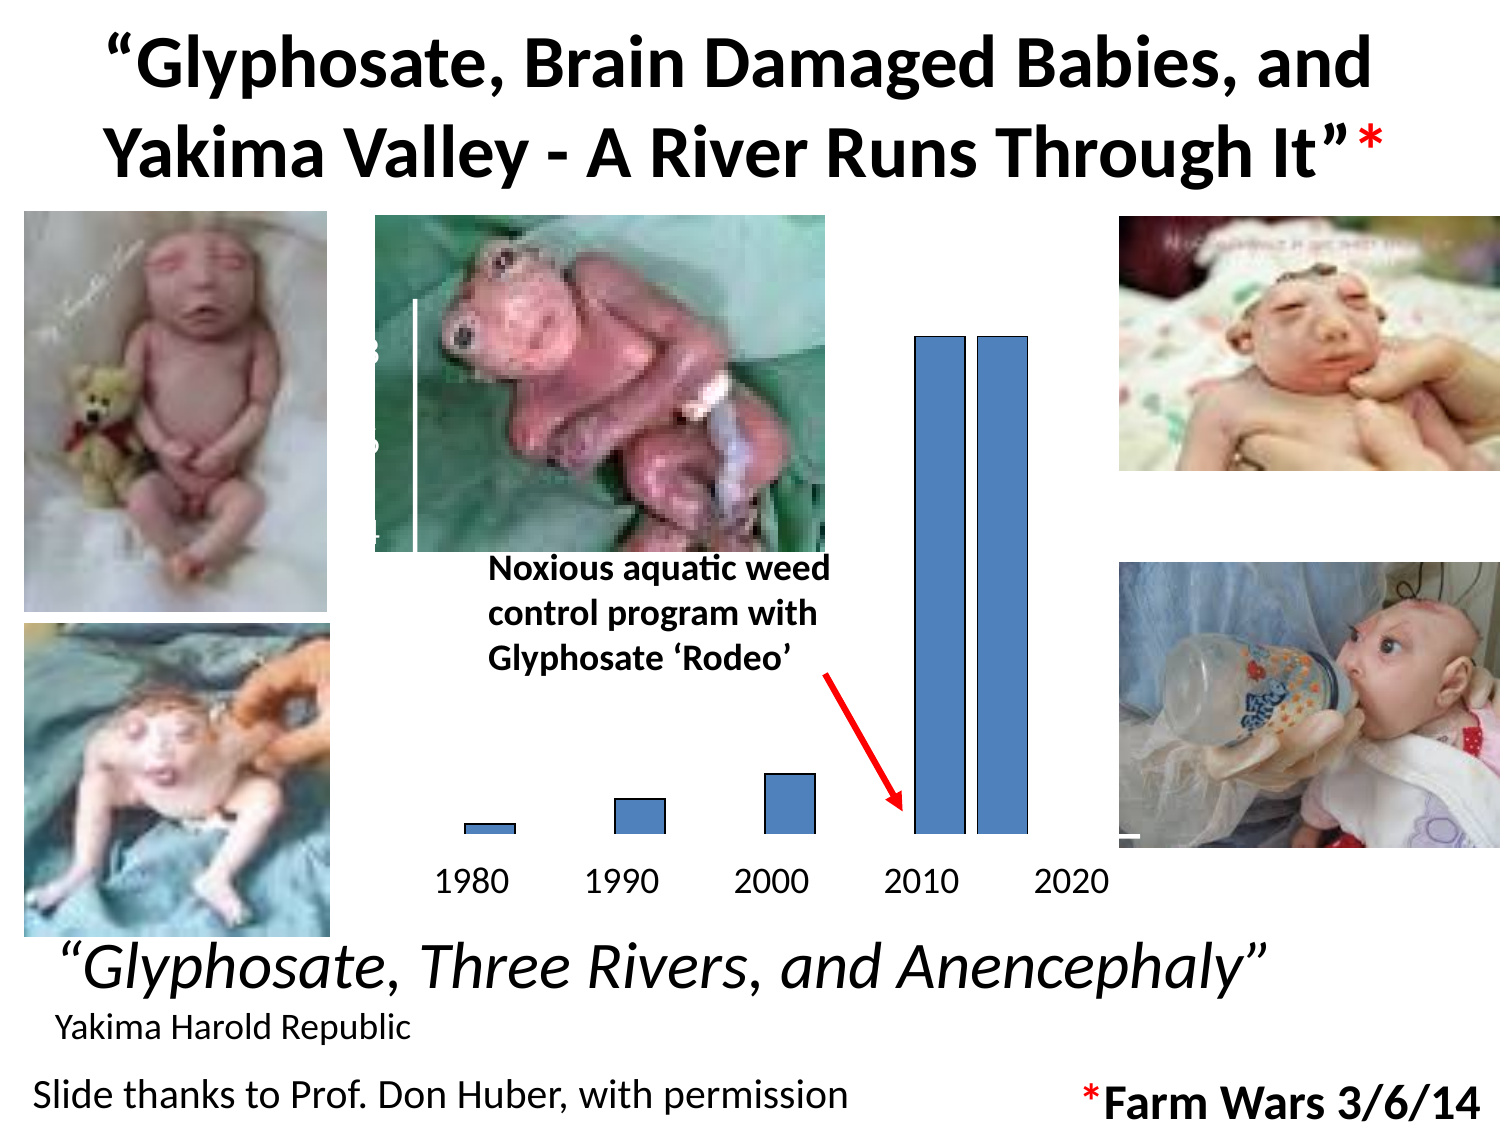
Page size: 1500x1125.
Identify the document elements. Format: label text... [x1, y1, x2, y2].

text_box Slide thanks to Prof. Don Huber, with permission [17, 1059, 865, 1125]
picture [24, 623, 330, 937]
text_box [341, 298, 1141, 910]
text_box *Farm Wars 3/6/14 [1064, 1061, 1496, 1125]
picture [1141, 562, 1500, 848]
text_box “Glyphosate, Three Rivers, and Anencephaly” Yakima Harold Republic [40, 914, 1290, 1055]
text_box “Glyphosate, Brain Damaged Babies, and Yakima Valley - A River Runs Through It”* [88, 4, 1408, 200]
picture [1118, 216, 1500, 471]
picture [24, 211, 327, 612]
picture [374, 215, 826, 298]
